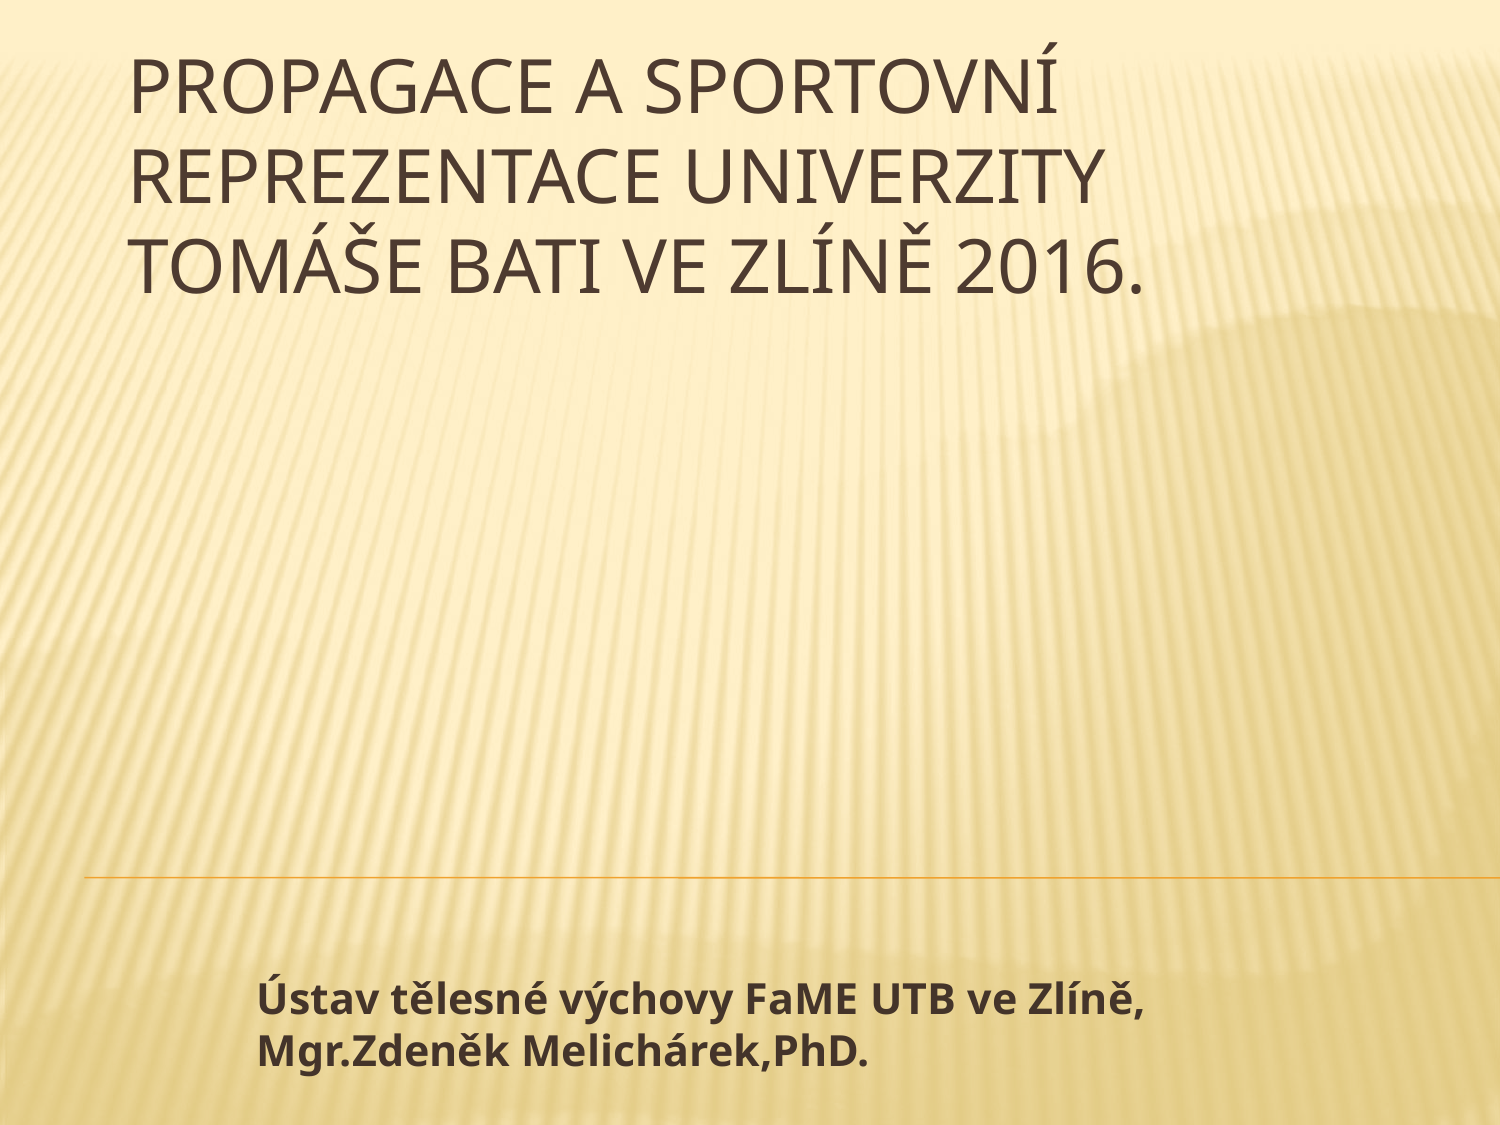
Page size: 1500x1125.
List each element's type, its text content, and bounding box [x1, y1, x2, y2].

subtitle Ústav tělesné výchovy FaME UTB ve Zlíně, Mgr.Zdeněk Melichárek,PhD. [242, 964, 1275, 1083]
title PROPAGACE A SPORTOVNÍ REPREZENTACE UNIVERZITY TOMÁŠE BATI VE ZLÍNĚ 2016. [112, 30, 1388, 504]
